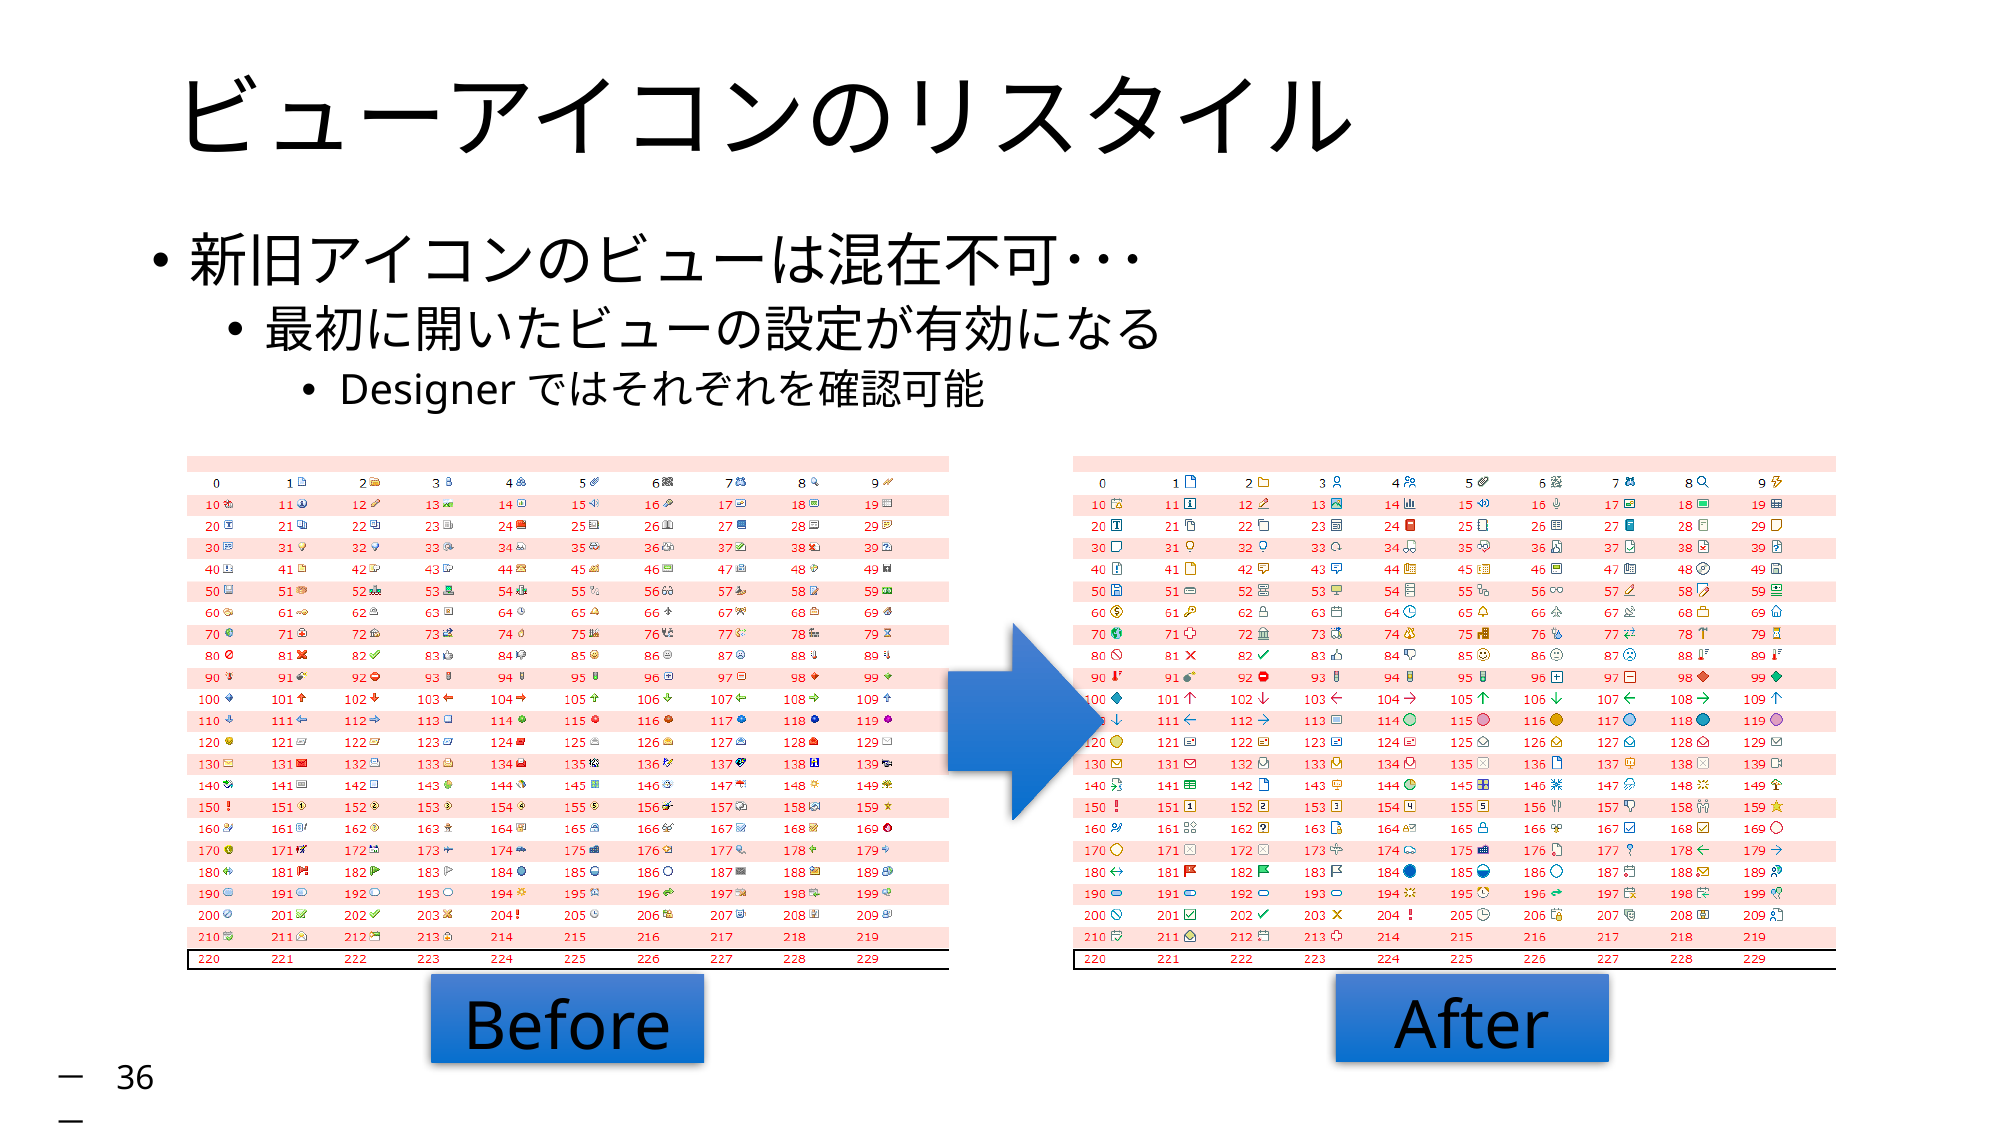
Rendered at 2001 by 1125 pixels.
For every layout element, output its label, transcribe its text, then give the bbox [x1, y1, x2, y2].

text_box [949, 622, 1073, 821]
slide_number － 36 － [39, 764, 201, 1125]
text_box Before [431, 974, 705, 1063]
list 新旧アイコンのビューは混在不可･･･ 最初に開いたビューの設定が有効になる Designerではそれぞれを確認可能 [136, 223, 1961, 1028]
title ビューアイコンのリスタイル [157, 63, 1961, 140]
picture [187, 456, 949, 972]
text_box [1073, 456, 1836, 1063]
